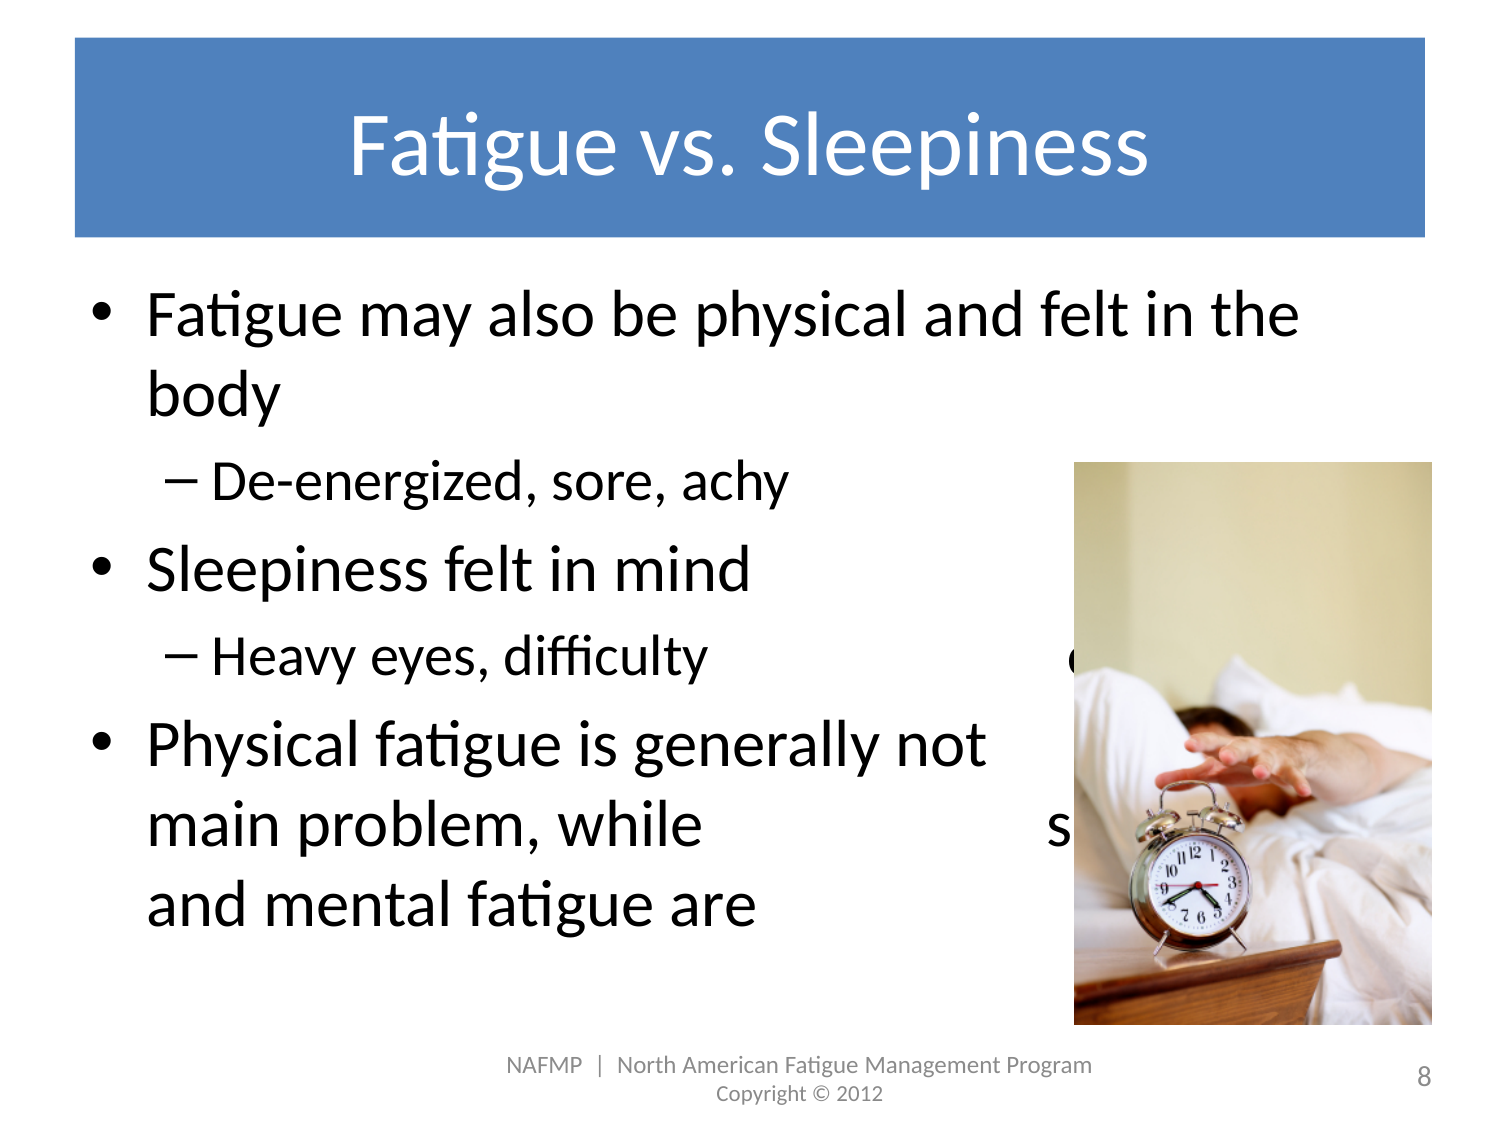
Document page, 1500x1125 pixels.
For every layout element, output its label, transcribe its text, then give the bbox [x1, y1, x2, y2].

title Fatigue vs. Sleepiness [75, 45, 1425, 233]
list Fatigue may also be physical and felt in the body De-energized, sore, achy Sleepiness felt in mind Heavy eyes, difficulty concentrating Physical fatigue is generally not the main problem, while sleepiness and mental fatigue are [75, 262, 1425, 1005]
picture [1074, 462, 1432, 1025]
